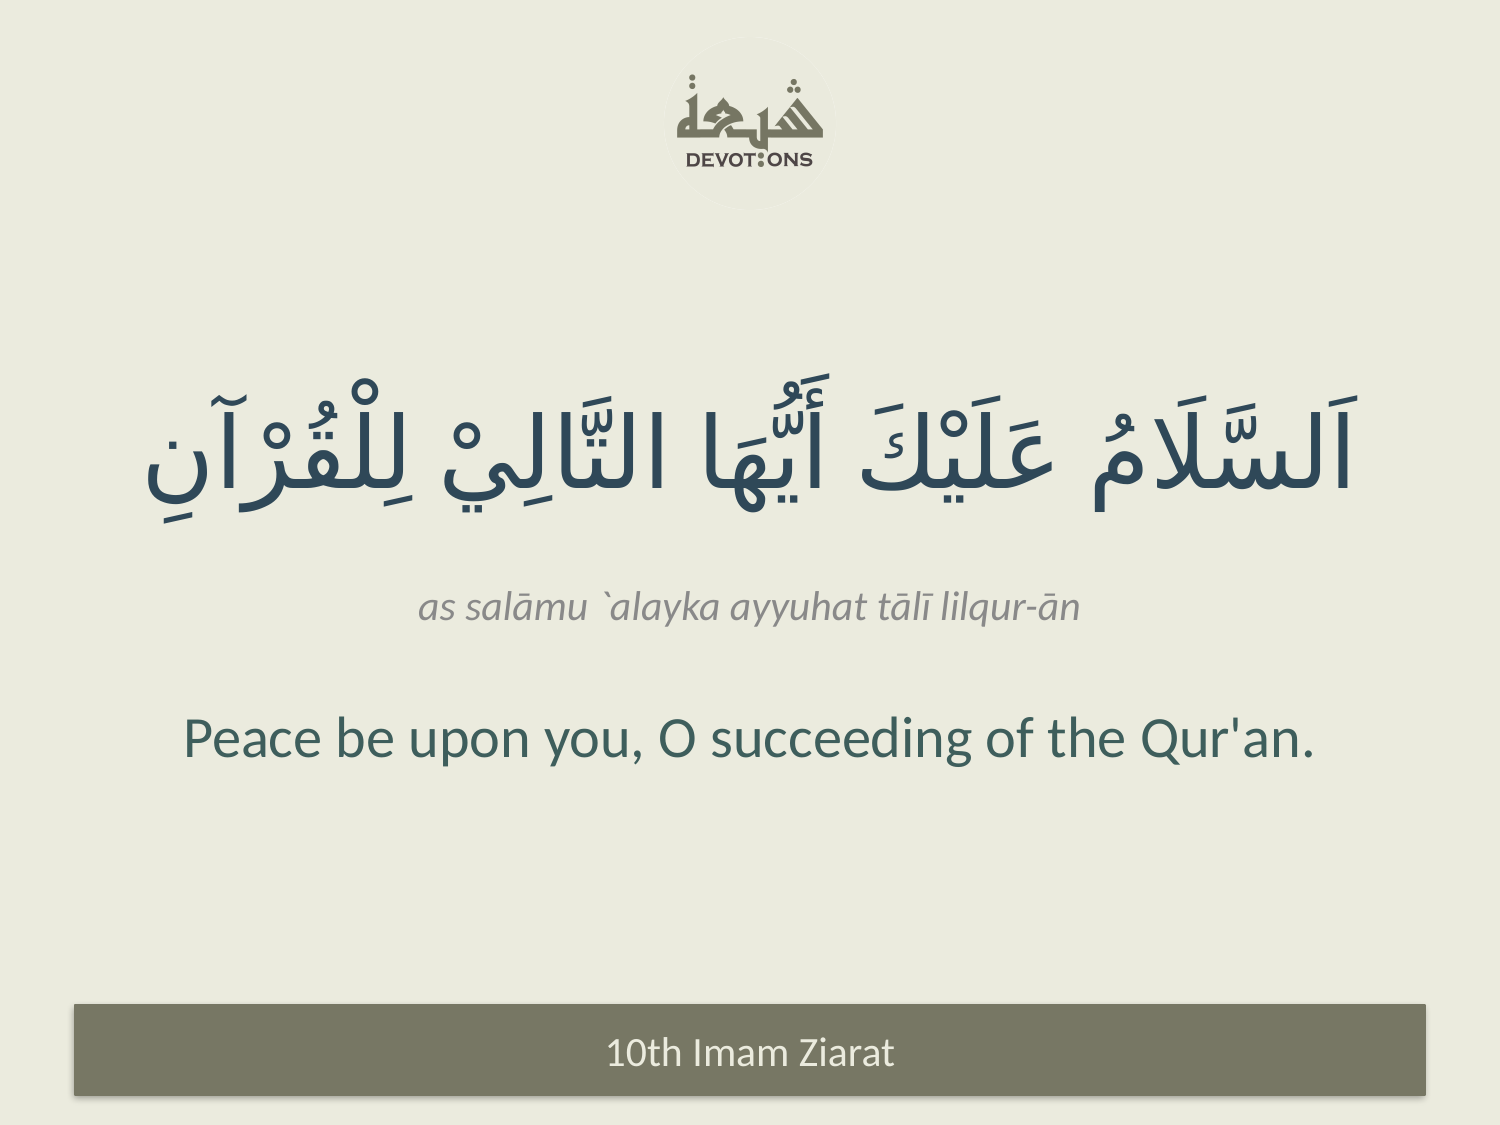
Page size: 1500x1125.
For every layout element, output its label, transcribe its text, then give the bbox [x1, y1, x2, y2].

text_box 10th Imam Ziarat [589, 1017, 911, 1083]
text_box [74, 1004, 1426, 1096]
picture [656, 29, 844, 218]
text_box اَلسَّلَامُ عَلَيْكَ أَيُّهَا التَّالِيْ لِلْقُرْآنِ as salāmu `alayka ayyuhat tālī lilqur-ān Peace be upon you, O succeeding of the Qur'an. [74, 381, 1425, 776]
